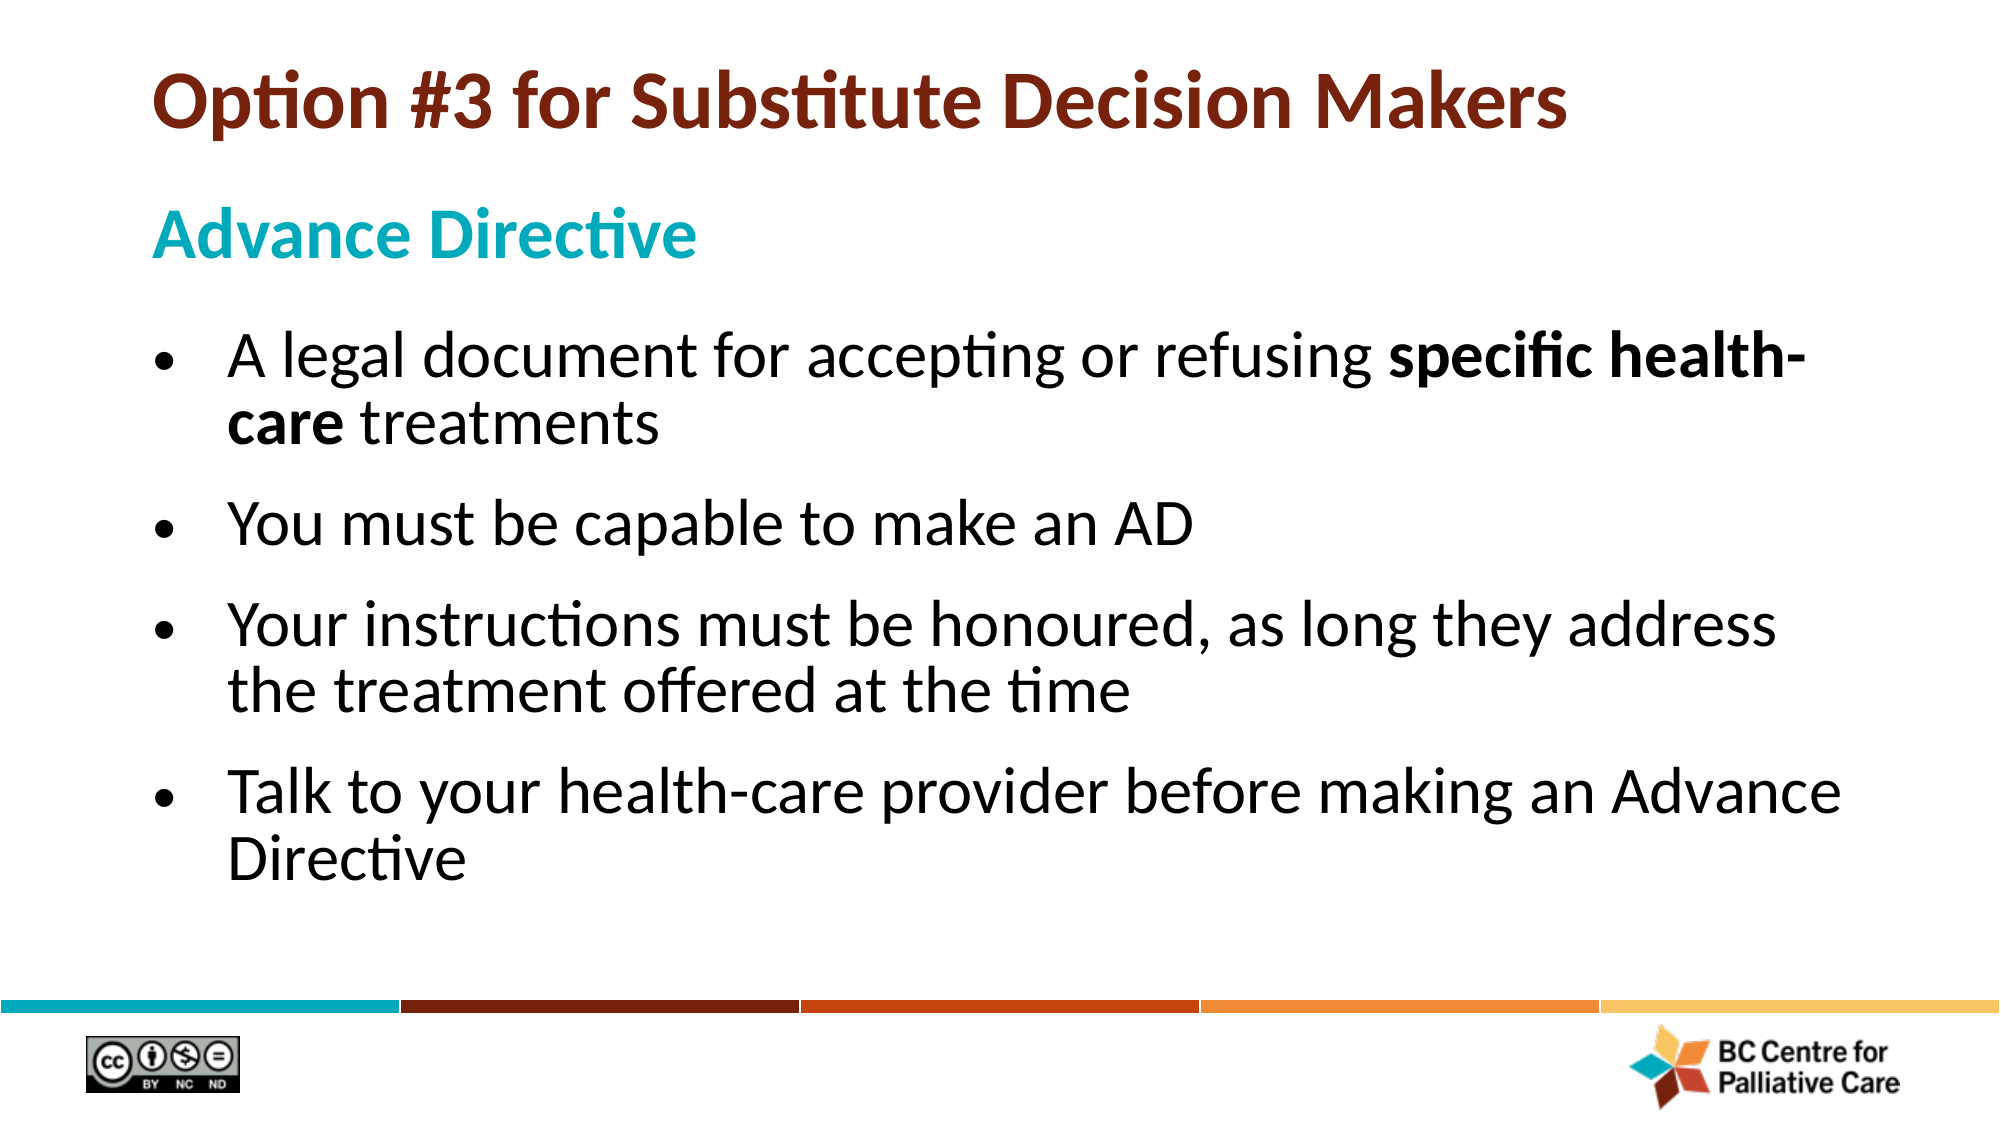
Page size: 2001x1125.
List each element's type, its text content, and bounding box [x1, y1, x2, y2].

list Advance Directive A legal document for accepting or refusing specific health-care treatments You must be capable to make an AD Your instructions must be honoured, as long they address the treatment offered at the time Talk to your health-care provider before making an Advance Directive [152, 203, 1858, 982]
picture [1629, 1024, 1900, 1110]
title Option #3 for Substitute Decision Makers [152, 45, 1918, 174]
picture [86, 1036, 240, 1093]
